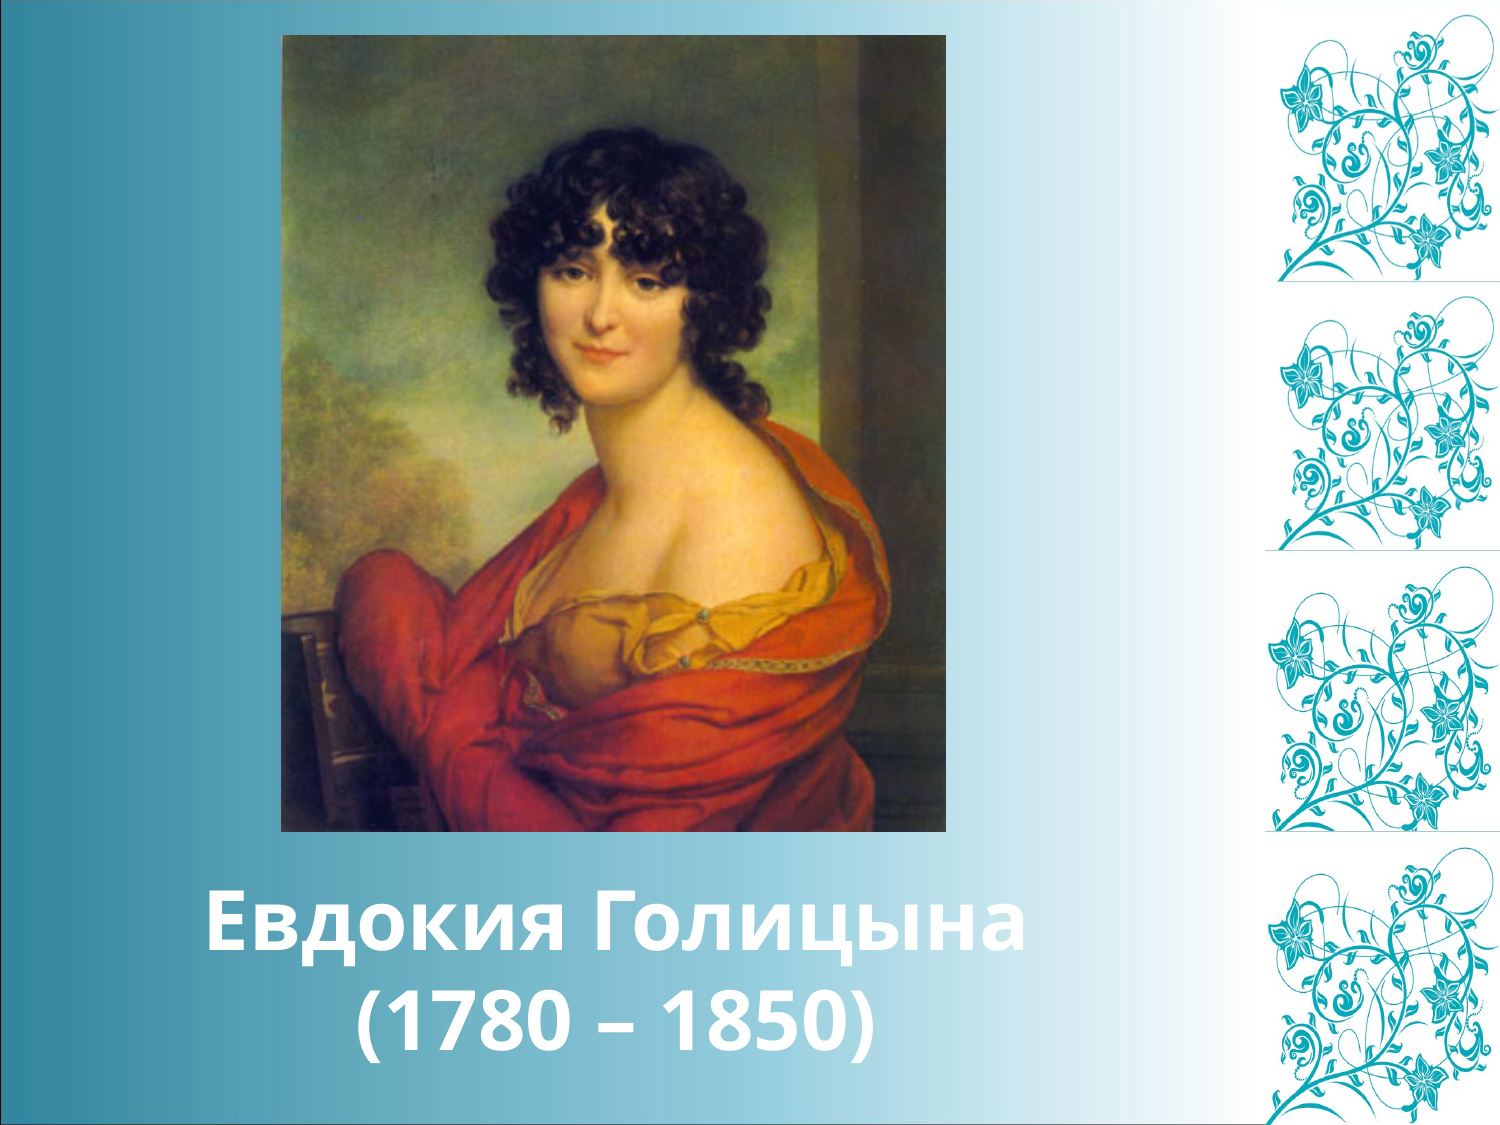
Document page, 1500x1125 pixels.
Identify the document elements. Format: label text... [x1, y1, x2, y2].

text_box Евдокия Голицына (1780 – 1850) [128, 867, 1104, 1067]
picture [0, 0, 1500, 1125]
